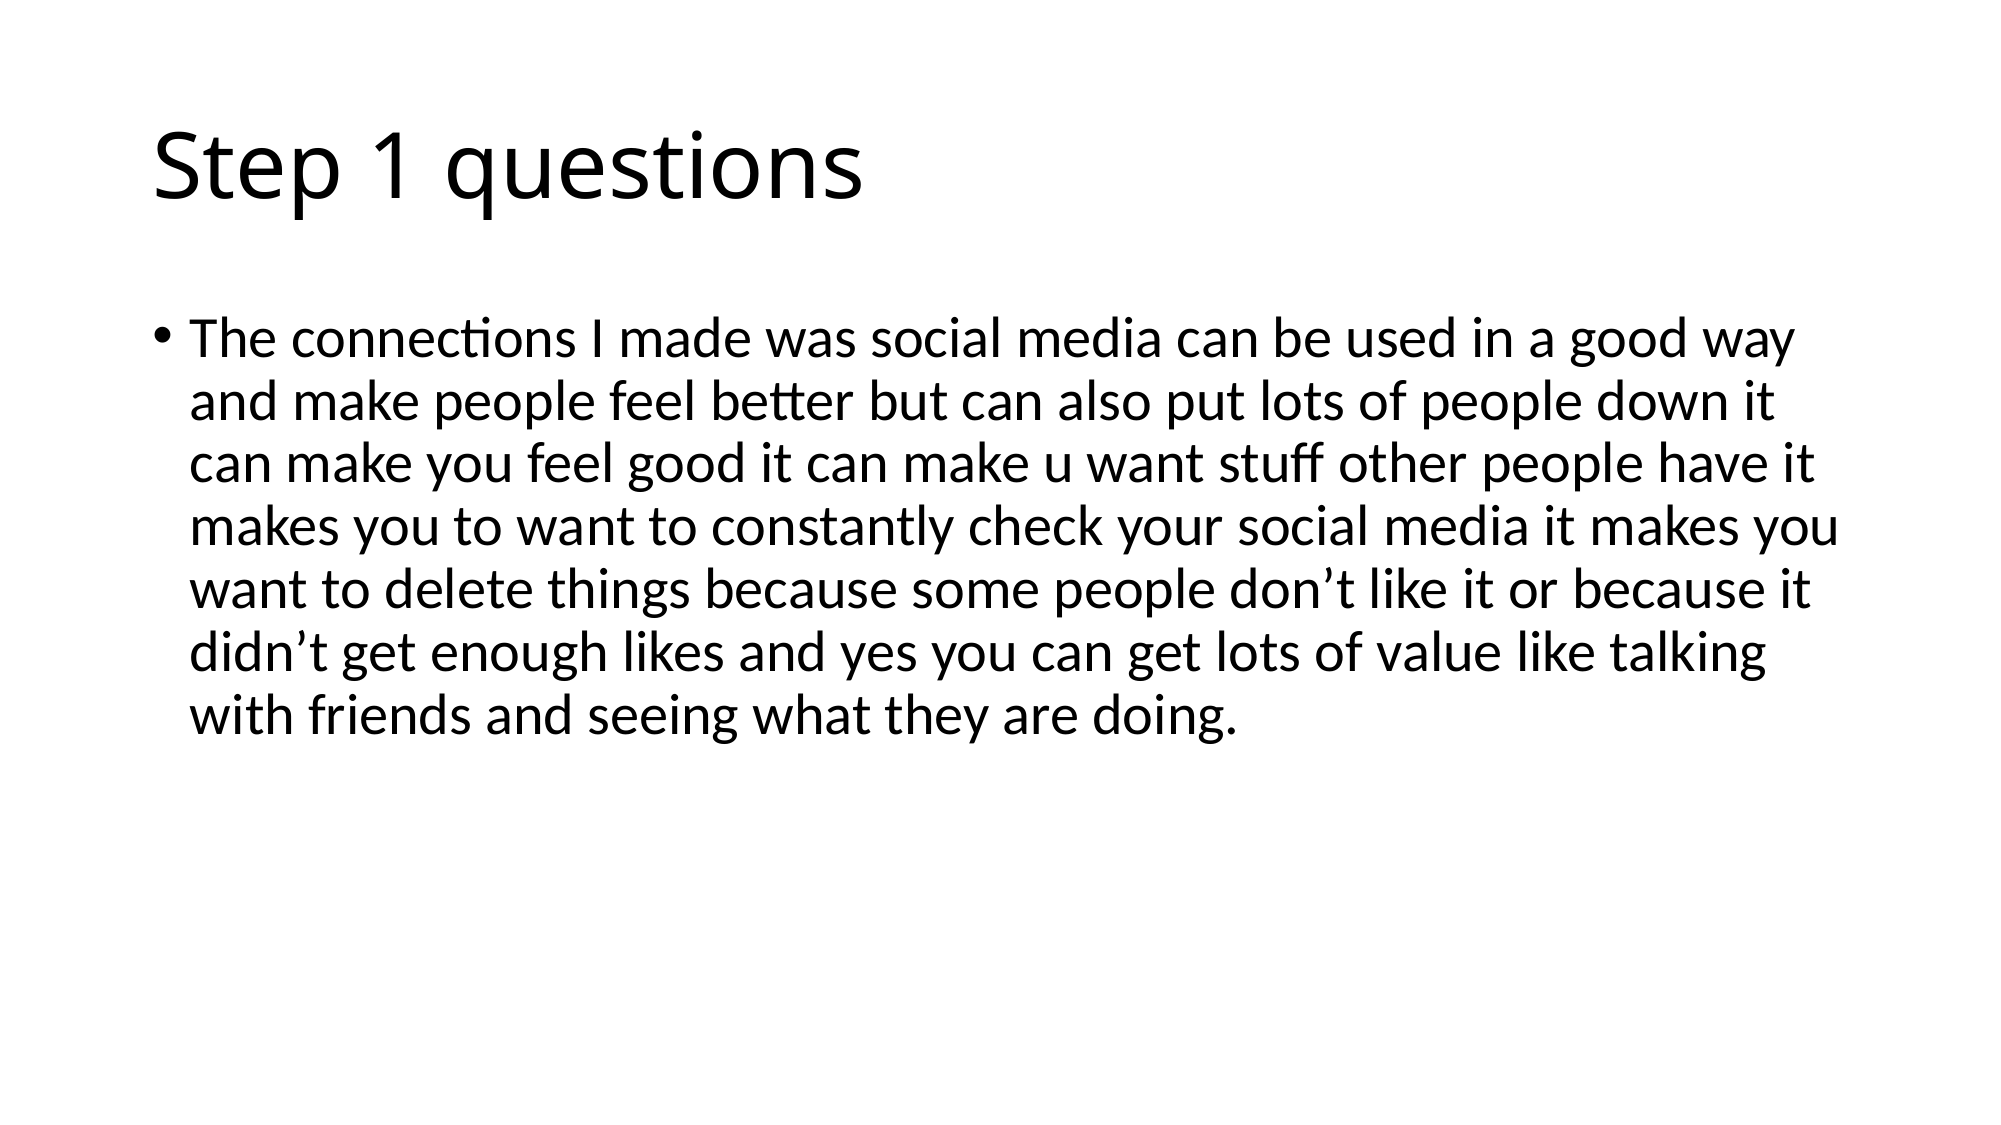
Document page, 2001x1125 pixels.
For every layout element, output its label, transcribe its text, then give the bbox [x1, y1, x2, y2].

title Step 1 questions [137, 59, 1863, 278]
list The connections I made was social media can be used in a good way and make people feel better but can also put lots of people down it can make you feel good it can make u want stuff other people have it makes you to want to constantly check your social media it makes you want to delete things because some people don’t like it or because it didn’t get enough likes and yes you can get lots of value like talking with friends and seeing what they are doing. [137, 299, 1863, 1014]
